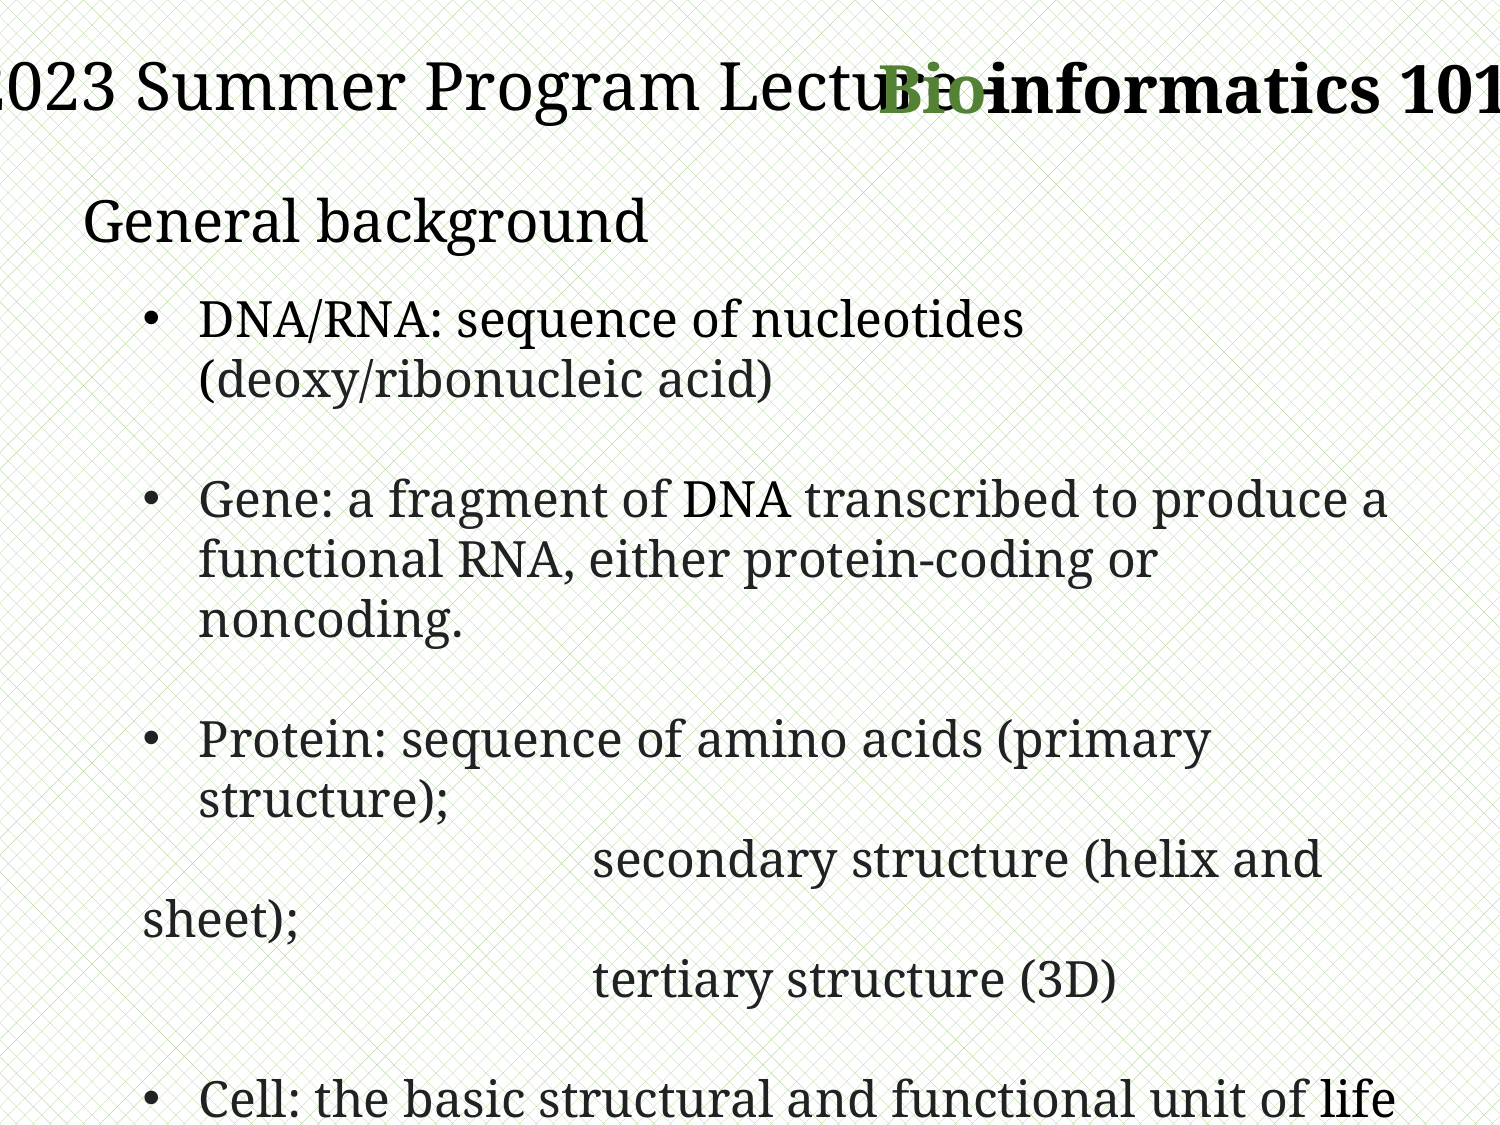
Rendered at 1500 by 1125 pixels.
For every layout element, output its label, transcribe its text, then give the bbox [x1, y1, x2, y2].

text_box DNA/RNA: sequence of nucleotides (deoxy/ribonucleic acid) Gene: a fragment of DNA transcribed to produce a functional RNA, either protein-coding or noncoding. Protein: sequence of amino acids (primary structure); secondary structure (helix and sheet); tertiary structure (3D) Cell: the basic structural and functional unit of life forms. Cellular/Molecular Pathway: series of actions among molecules in a cell that leads to a certain end point or cell function. [127, 280, 1445, 1125]
text_box General background [67, 177, 664, 262]
text_box 2023 Summer Program Lecture - [0, 36, 1032, 132]
text_box Bioinformatics 101 [863, 39, 1500, 135]
